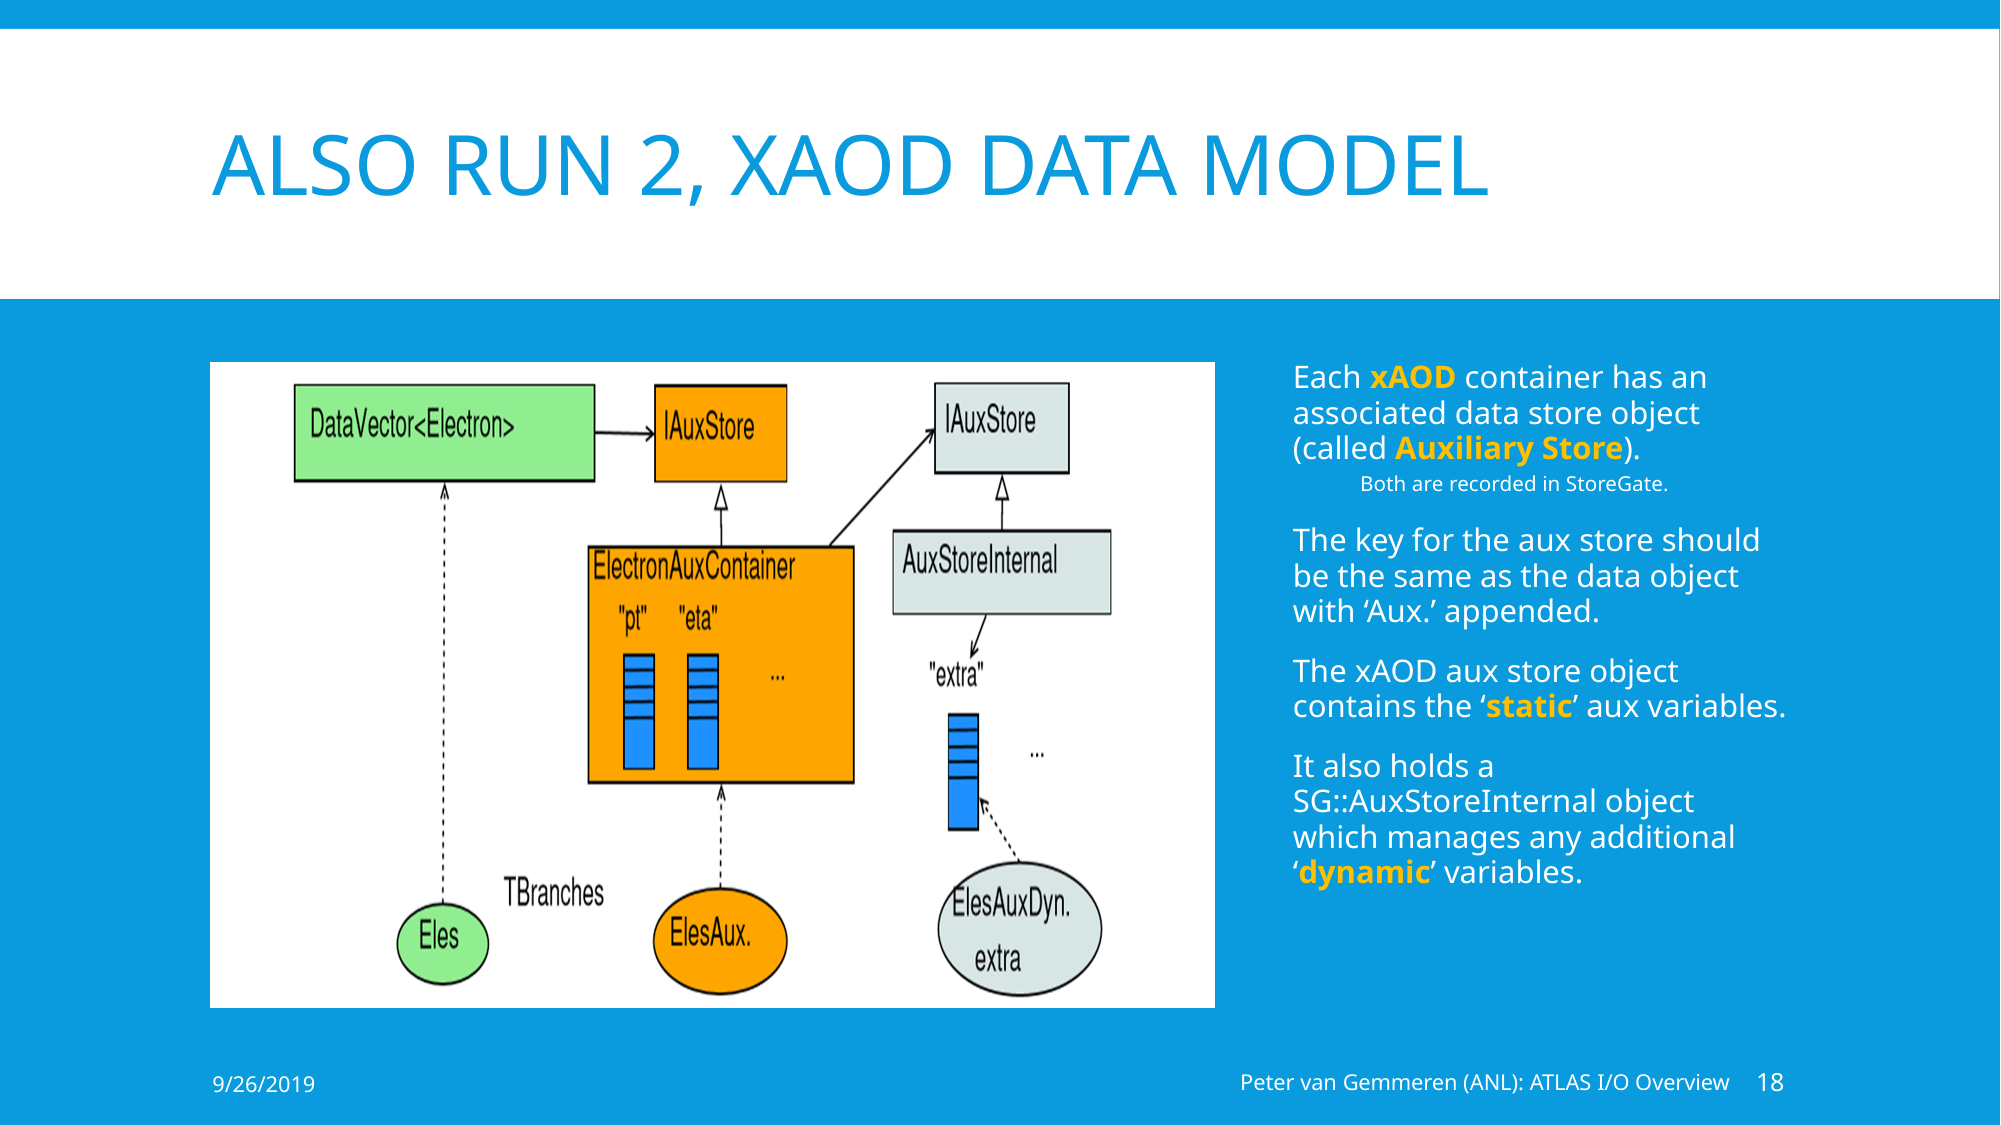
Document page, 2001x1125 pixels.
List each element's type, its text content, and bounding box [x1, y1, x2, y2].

slide_number 18 [1748, 1053, 1904, 1114]
picture [211, 363, 1214, 1007]
footer Peter van Gemmeren (ANL): ATLAS I/O Overview [918, 1053, 1746, 1114]
title Also Run 2, xAOD Data Model [197, 46, 1803, 295]
list Each xAOD container has an associated data store object (called Auxiliary Store). Both are recorded in StoreGate. The key for the aux store should be the same as the data object with ‘Aux.’ appended. The xAOD aux store object contains the ‘static’ aux variables. It also holds a SG::AuxStoreInternal object which manages any additional ‘dynamic’ variables. [1278, 352, 1803, 916]
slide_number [197, 1053, 690, 1114]
